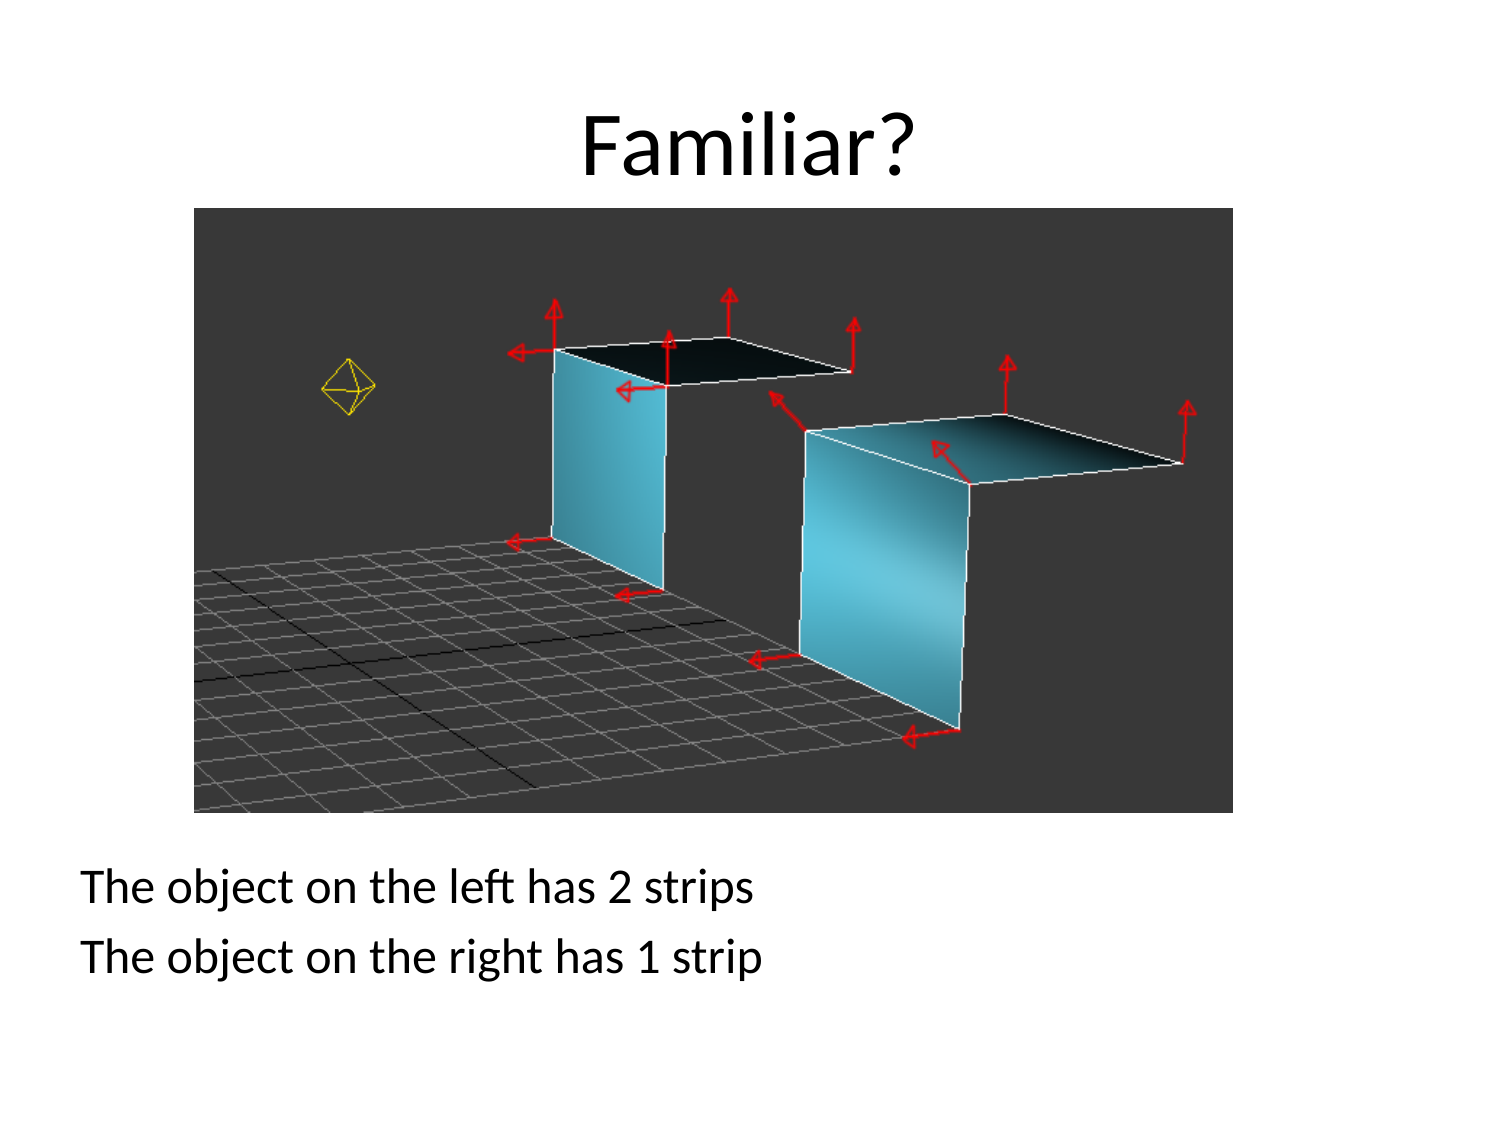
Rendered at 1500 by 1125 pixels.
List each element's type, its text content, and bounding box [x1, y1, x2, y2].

picture [194, 207, 1233, 813]
list The object on the left has 2 strips The object on the right has 1 strip [64, 846, 1415, 1076]
title Familiar? [75, 45, 1425, 233]
